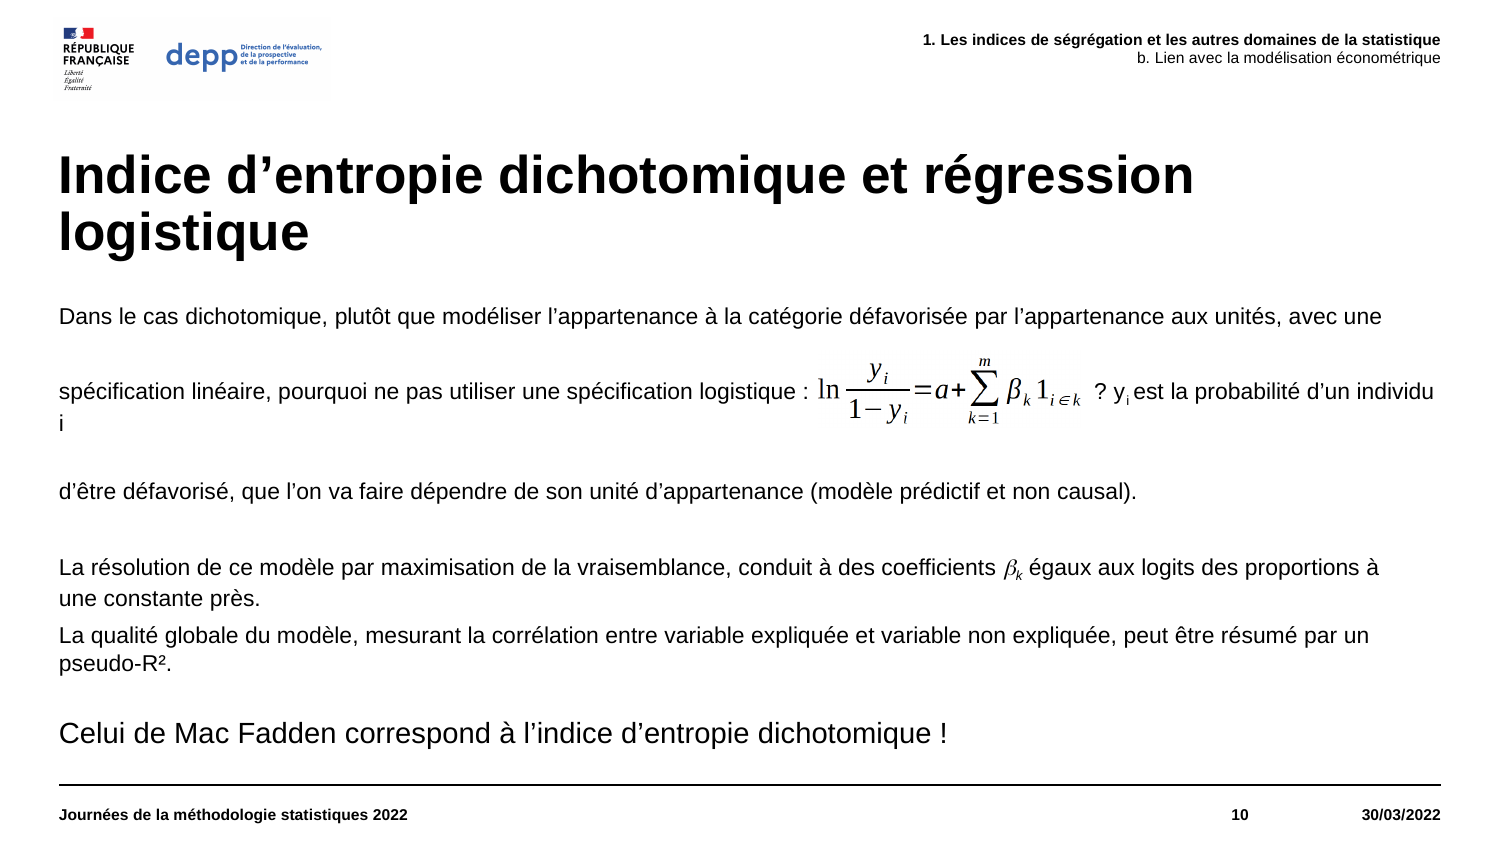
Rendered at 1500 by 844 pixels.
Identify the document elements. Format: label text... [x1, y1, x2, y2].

slide_number 10 [1027, 784, 1249, 844]
picture [818, 350, 1081, 428]
footer Journées de la méthodologie statistiques 2022 [59, 784, 1027, 844]
list Les indices de ségrégation et les autres domaines de la statistique Lien avec la modélisation économétrique [543, 29, 1441, 89]
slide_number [1249, 784, 1441, 844]
list Dans le cas dichotomique, plutôt que modéliser l’appartenance à la catégorie défavorisée par l’appartenance aux unités, avec une spécification linéaire, pourquoi ne pas utiliser une spécification logistique : ? yi est la probabilité d’un individu i d’être défavorisé, que l’on va faire dépendre de son unité d’appartenance (modèle prédictif et non causal). La résolution de ce modèle par maximisation de la vraisemblance, conduit à des coefficients bk égaux aux logits des proportions à une constante près. La qualité globale du modèle, mesurant la corrélation entre variable expliquée et variable non expliquée, peut être résumé par un pseudo-R². Celui de Mac Fadden correspond à l’indice d’entropie dichotomique ! [59, 301, 1441, 724]
title Indice d’entropie dichotomique et régression logistique [59, 147, 1441, 266]
picture [53, 17, 331, 101]
